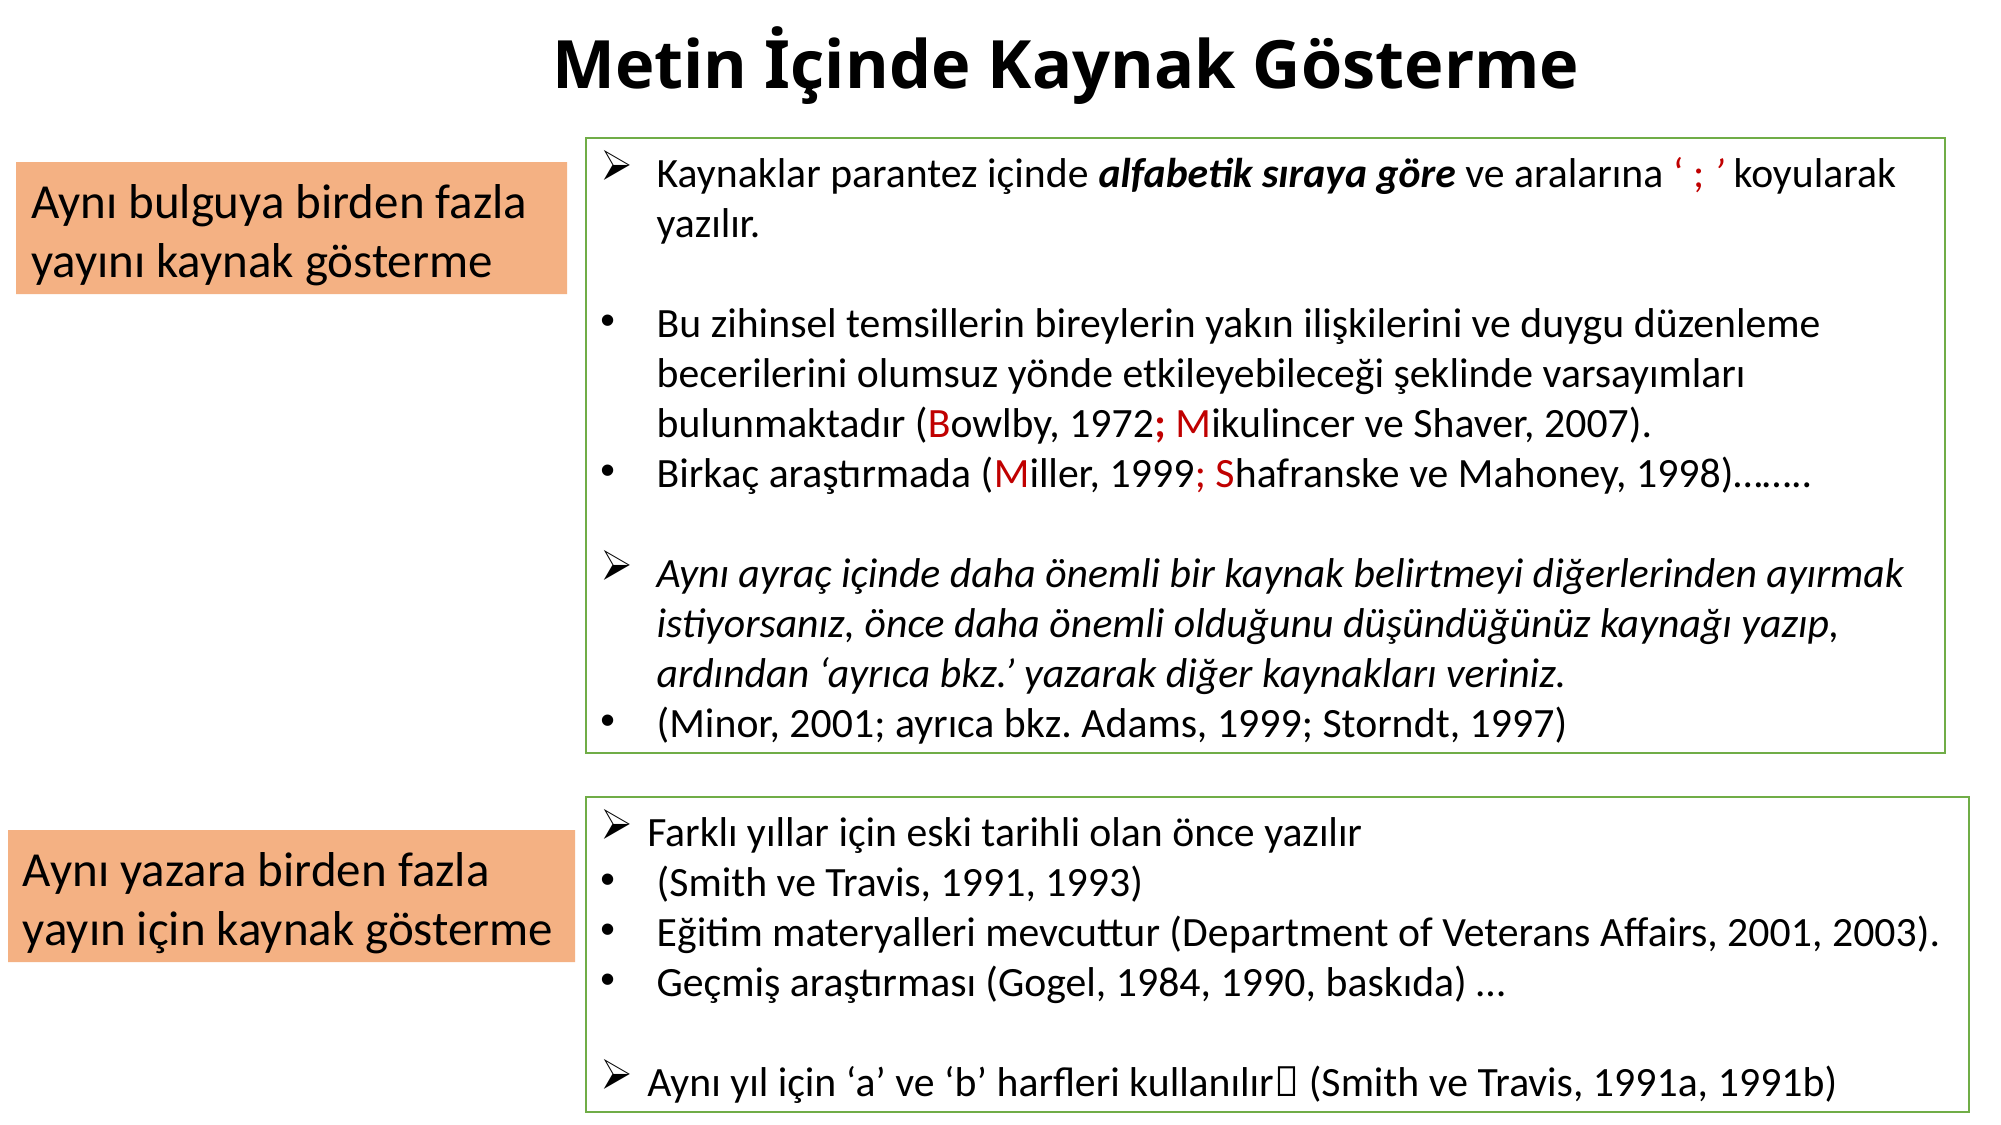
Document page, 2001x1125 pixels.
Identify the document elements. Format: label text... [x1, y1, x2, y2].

text_box Metin İçinde Kaynak Gösterme [537, 0, 1682, 136]
text_box Kaynaklar parantez içinde alfabetik sıraya göre ve aralarına ‘ ; ’ koyularak yazılır. Bu zihinsel temsillerin bireylerin yakın ilişkilerini ve duygu düzenleme becerilerini olumsuz yönde etkileyebileceği şeklinde varsayımları bulunmaktadır (Bowlby, 1972; Mikulincer ve Shaver, 2007). Birkaç araştırmada (Miller, 1999; Shafranske ve Mahoney, 1998)…….. Aynı ayraç içinde daha önemli bir kaynak belirtmeyi diğerlerinden ayırmak istiyorsanız, önce daha önemli olduğunu düşündüğünüz kaynağı yazıp, ardından ‘ayrıca bkz.’ yazarak diğer kaynakları veriniz. (Minor, 2001; ayrıca bkz. Adams, 1999; Storndt, 1997) [585, 137, 1946, 754]
text_box Aynı yazara birden fazla yayın için kaynak gösterme [8, 830, 576, 963]
text_box Farklı yıllar için eski tarihli olan önce yazılır (Smith ve Travis, 1991, 1993) Eğitim materyalleri mevcuttur (Department of Veterans Affairs, 2001, 2003). Geçmiş araştırması (Gogel, 1984, 1990, baskıda) … Aynı yıl için ‘a’ ve ‘b’ harfleri kullanılır (Smith ve Travis, 1991a, 1991b) [585, 796, 1970, 1113]
slide_number 61 [1412, 1042, 1863, 1103]
text_box Aynı bulguya birden fazla yayını kaynak gösterme [16, 162, 568, 295]
